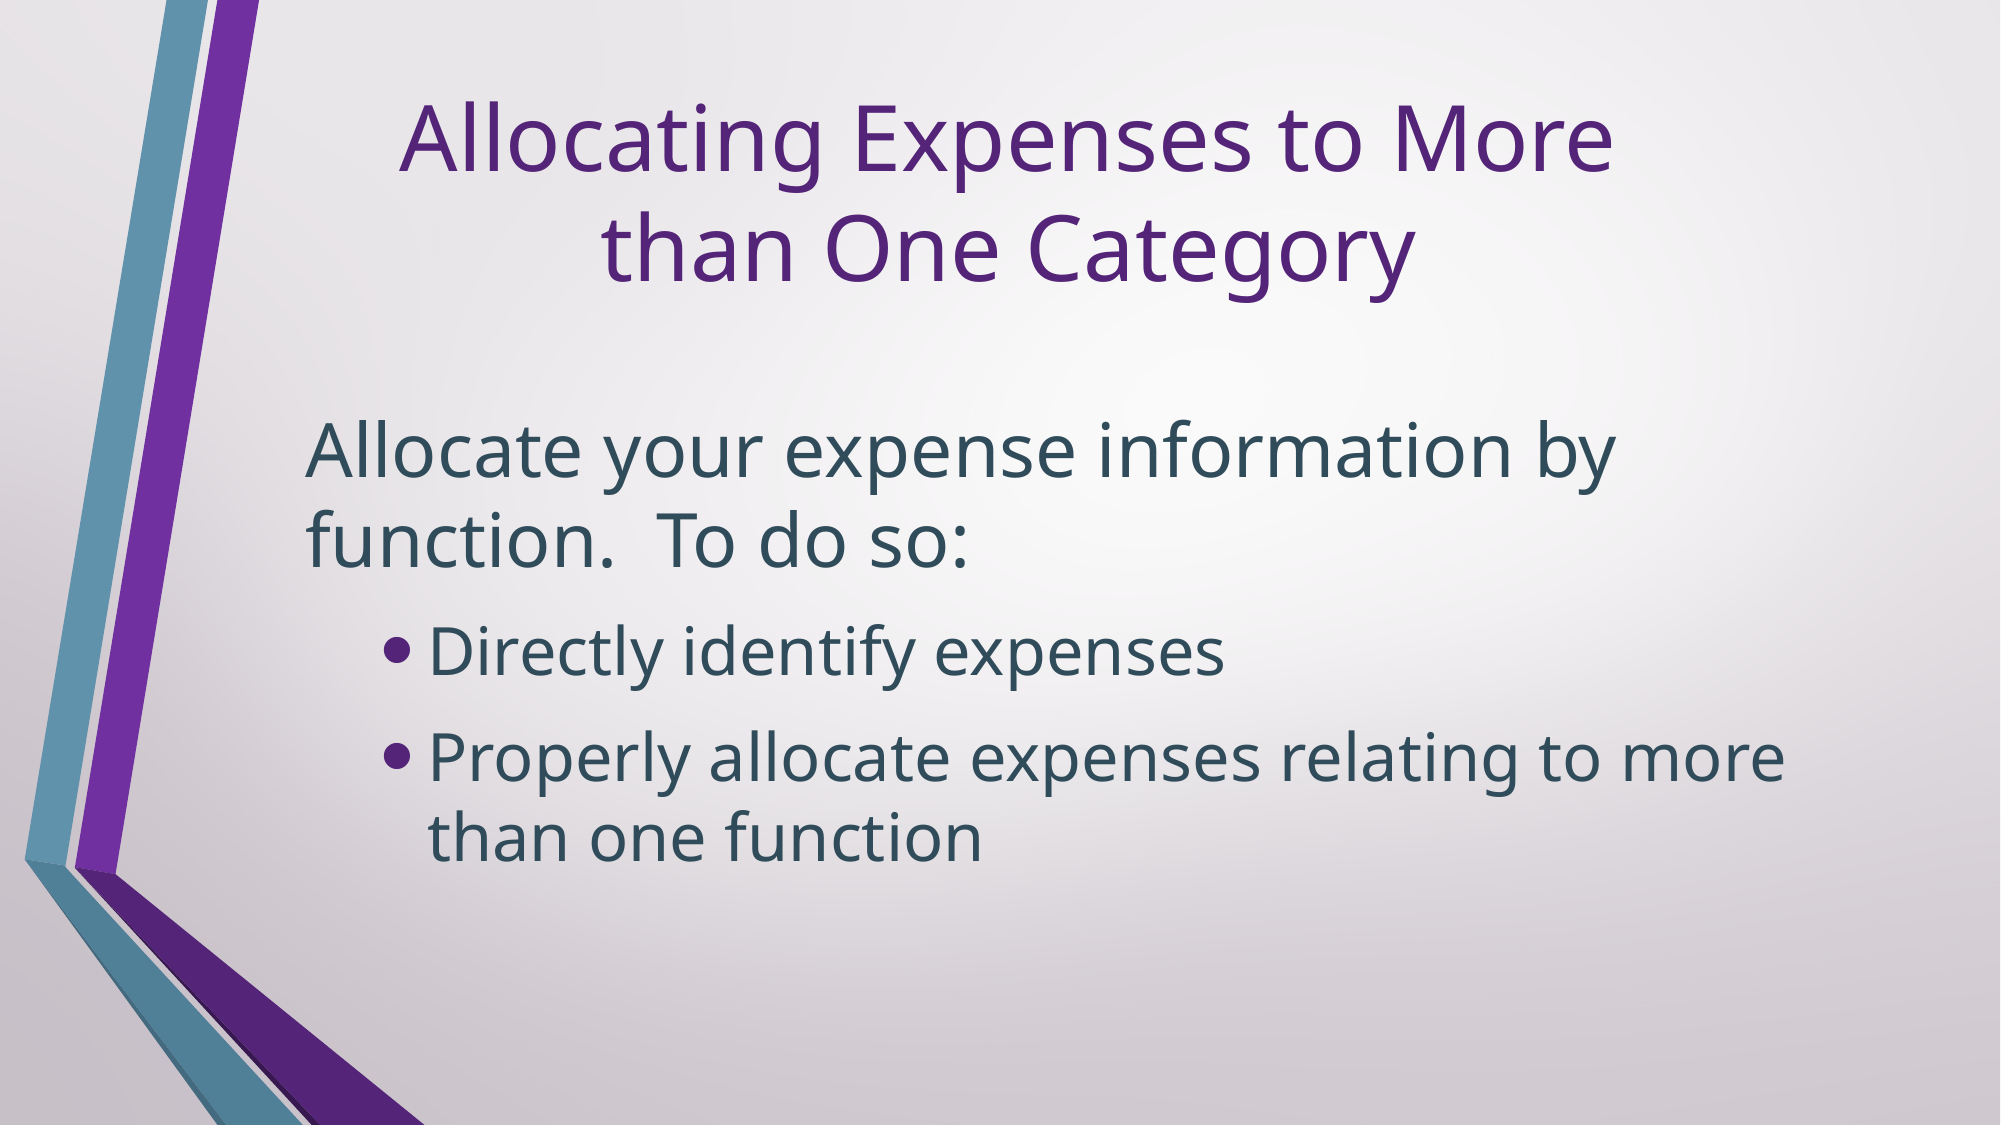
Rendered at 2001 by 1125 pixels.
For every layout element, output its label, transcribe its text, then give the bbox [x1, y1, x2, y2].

title Allocating Expenses to More than One Category [290, 95, 1728, 284]
list Allocate your expense information by function. To do so: Directly identify expenses Properly allocate expenses relating to more than one function [290, 357, 1893, 1003]
